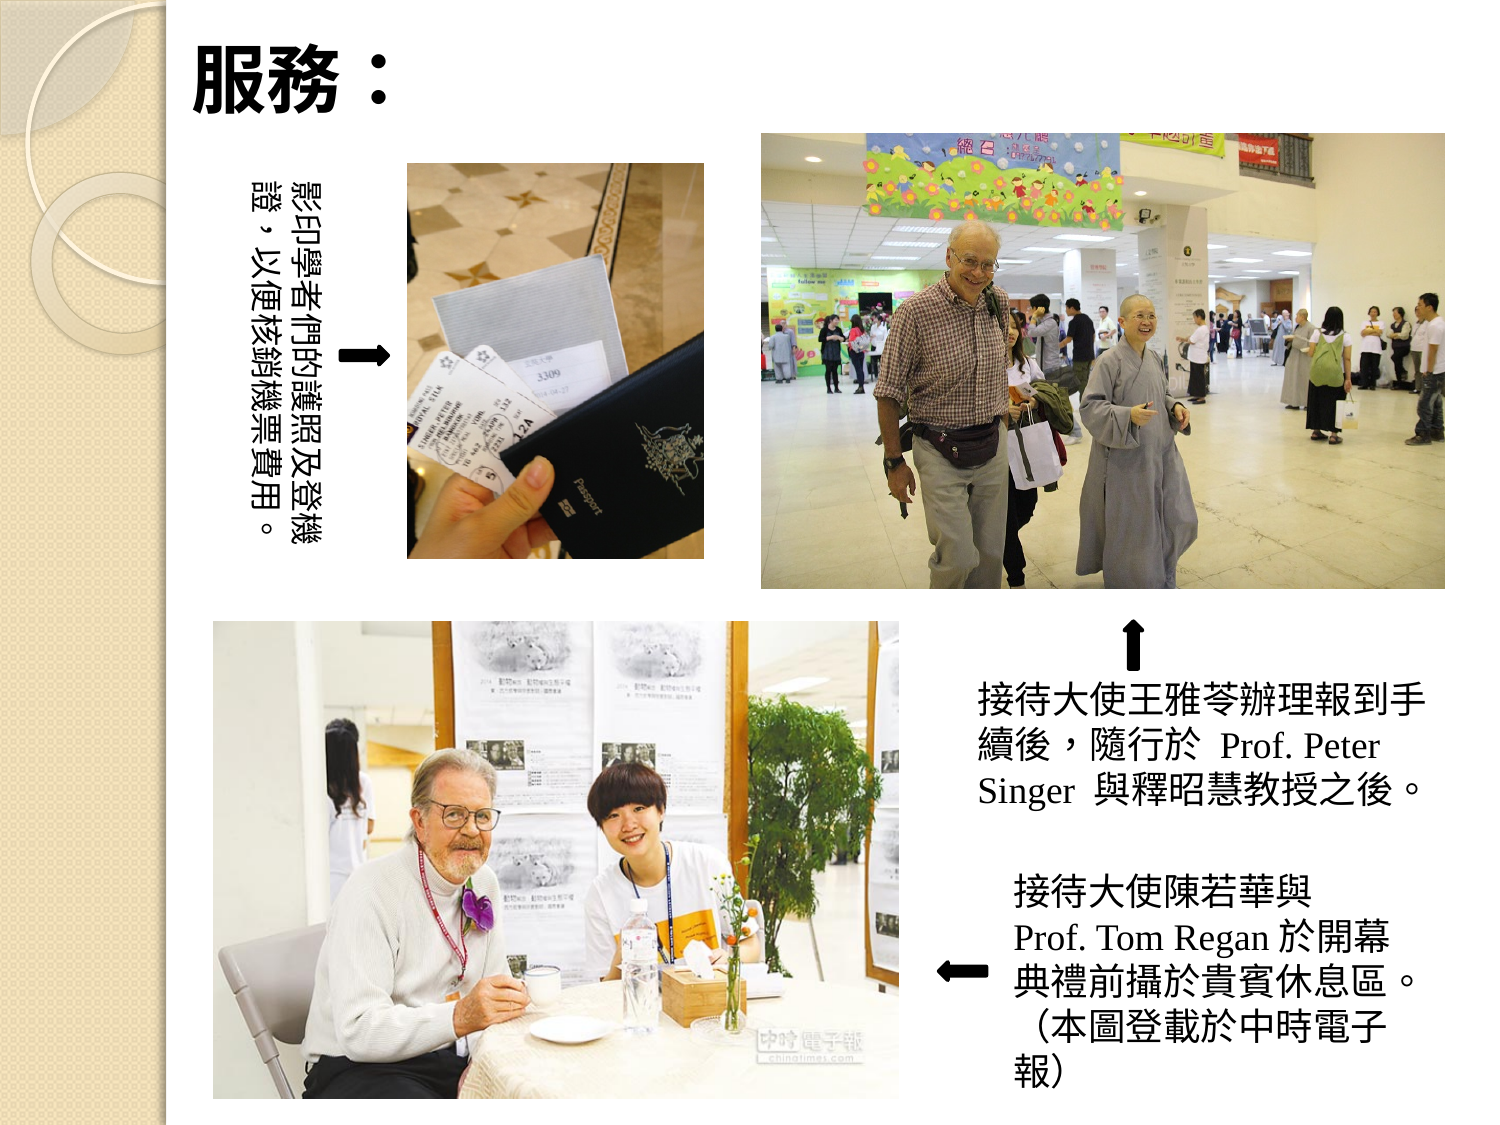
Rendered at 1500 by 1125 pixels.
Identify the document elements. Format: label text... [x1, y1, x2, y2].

text_box [1122, 619, 1145, 671]
text_box 接待大使王雅苓辦理報到手續後，隨行於 Prof. Peter Singer 與釋昭慧教授之後。 [962, 668, 1445, 819]
picture [212, 621, 899, 1100]
title 服務： [177, 13, 497, 141]
text_box 接待大使陳若華與 Prof. Tom Regan於開幕典禮前攝於貴賓休息區。（本圖登載於中時電子報） [998, 860, 1410, 1100]
text_box 影印學者們的護照及登機證，以便核銷機票費用。 [223, 165, 335, 589]
text_box [936, 960, 989, 982]
text_box [338, 344, 391, 367]
picture [407, 163, 704, 559]
picture [761, 132, 1445, 589]
